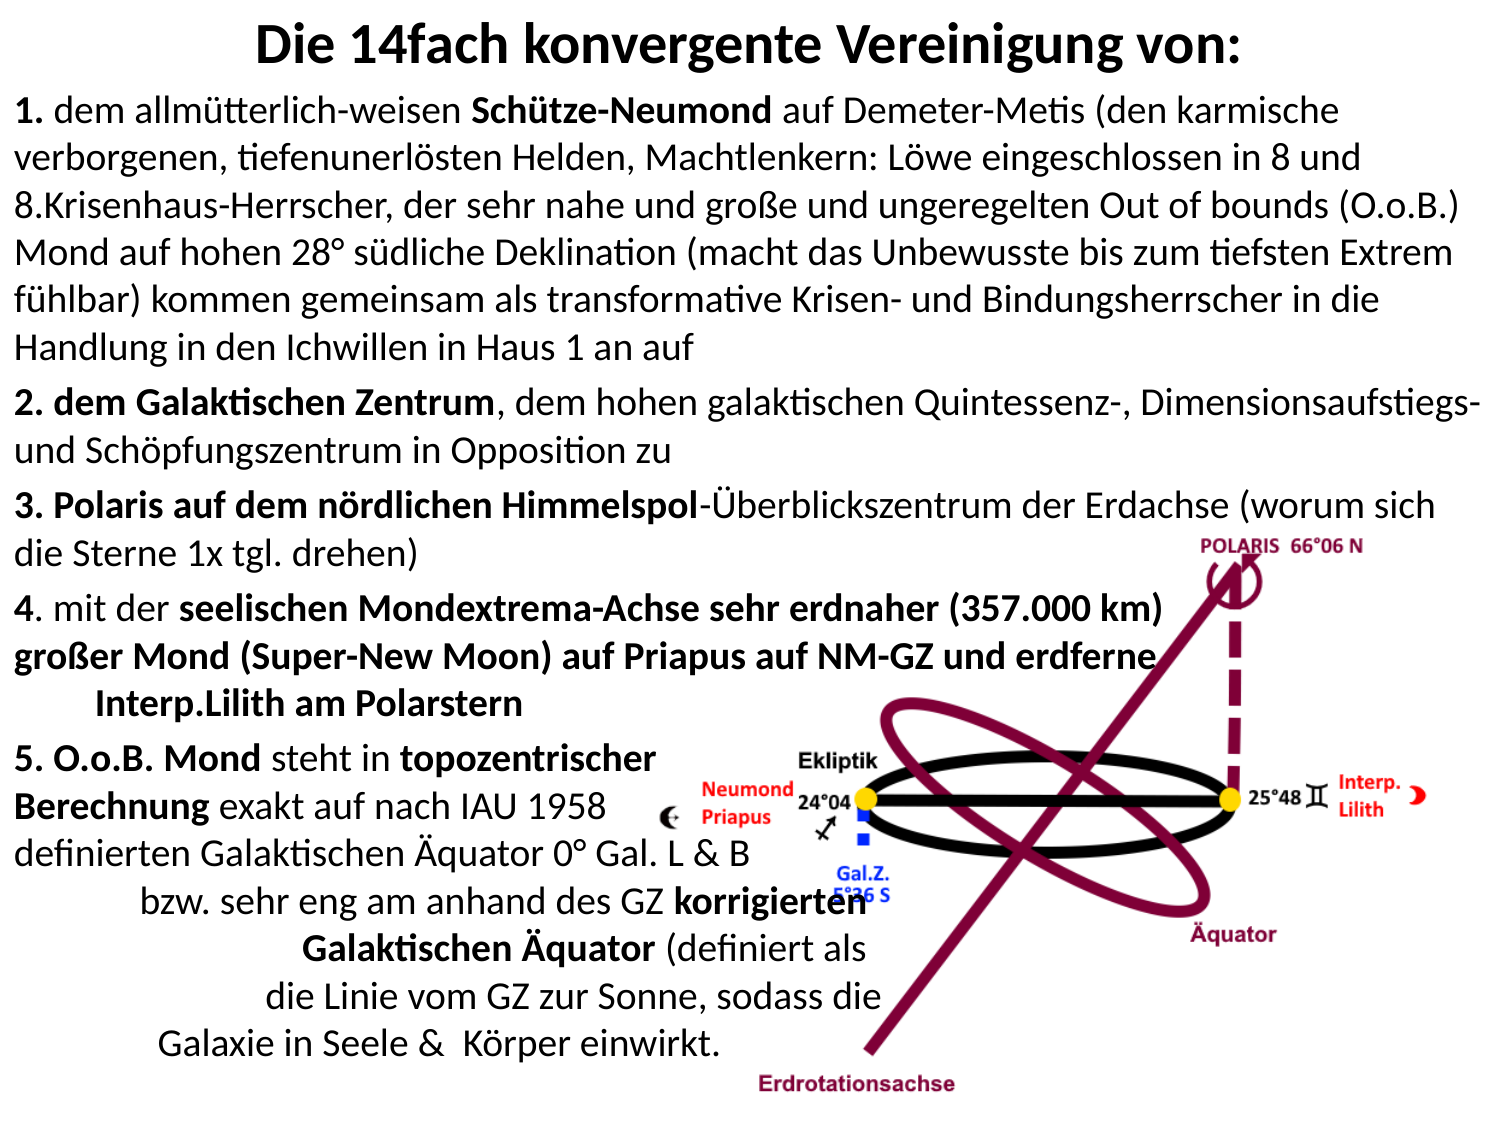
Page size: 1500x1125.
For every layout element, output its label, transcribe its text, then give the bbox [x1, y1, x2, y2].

picture [597, 530, 1500, 1125]
list Die 14fach konvergente Vereinigung von: 1. dem allmütterlich-weisen Schütze-Neumond auf Demeter-Metis (den karmische verborgenen, tiefenunerlösten Helden, Machtlenkern: Löwe eingeschlossen in 8 und 8.Krisenhaus-Herrscher, der sehr nahe und große und ungeregelten Out of bounds (O.o.B.) Mond auf hohen 28° südliche Deklination (macht das Unbewusste bis zum tiefsten Extrem fühlbar) kommen gemeinsam als transformative Krisen- und Bindungsherrscher in die Handlung in den Ichwillen in Haus 1 an auf 2. dem Galaktischen Zentrum, dem hohen galaktischen Quintessenz-, Dimensionsaufstiegs- und Schöpfungszentrum in Opposition zu 3. Polaris auf dem nördlichen Himmelspol-Überblickszentrum der Erdachse (worum sich die Sterne 1x tgl. drehen) 4. mit der seelischen Mondextrema-Achse sehr erdnaher (357.000 km) großer Mond (Super-New Moon) auf Priapus auf NM-GZ und erdferne Interp.Lilith am Polarstern 5. O.o.B. Mond steht in topozentrischer Berechnung exakt auf nach IAU 1958 definierten Galaktischen Äquator 0° Gal. L & B bzw. sehr eng am anhand des GZ korrigierten Galaktischen Äquator (definiert als die Linie vom GZ zur Sonne, sodass die Galaxie in Seele & Körper einwirkt. [0, 0, 1499, 509]
